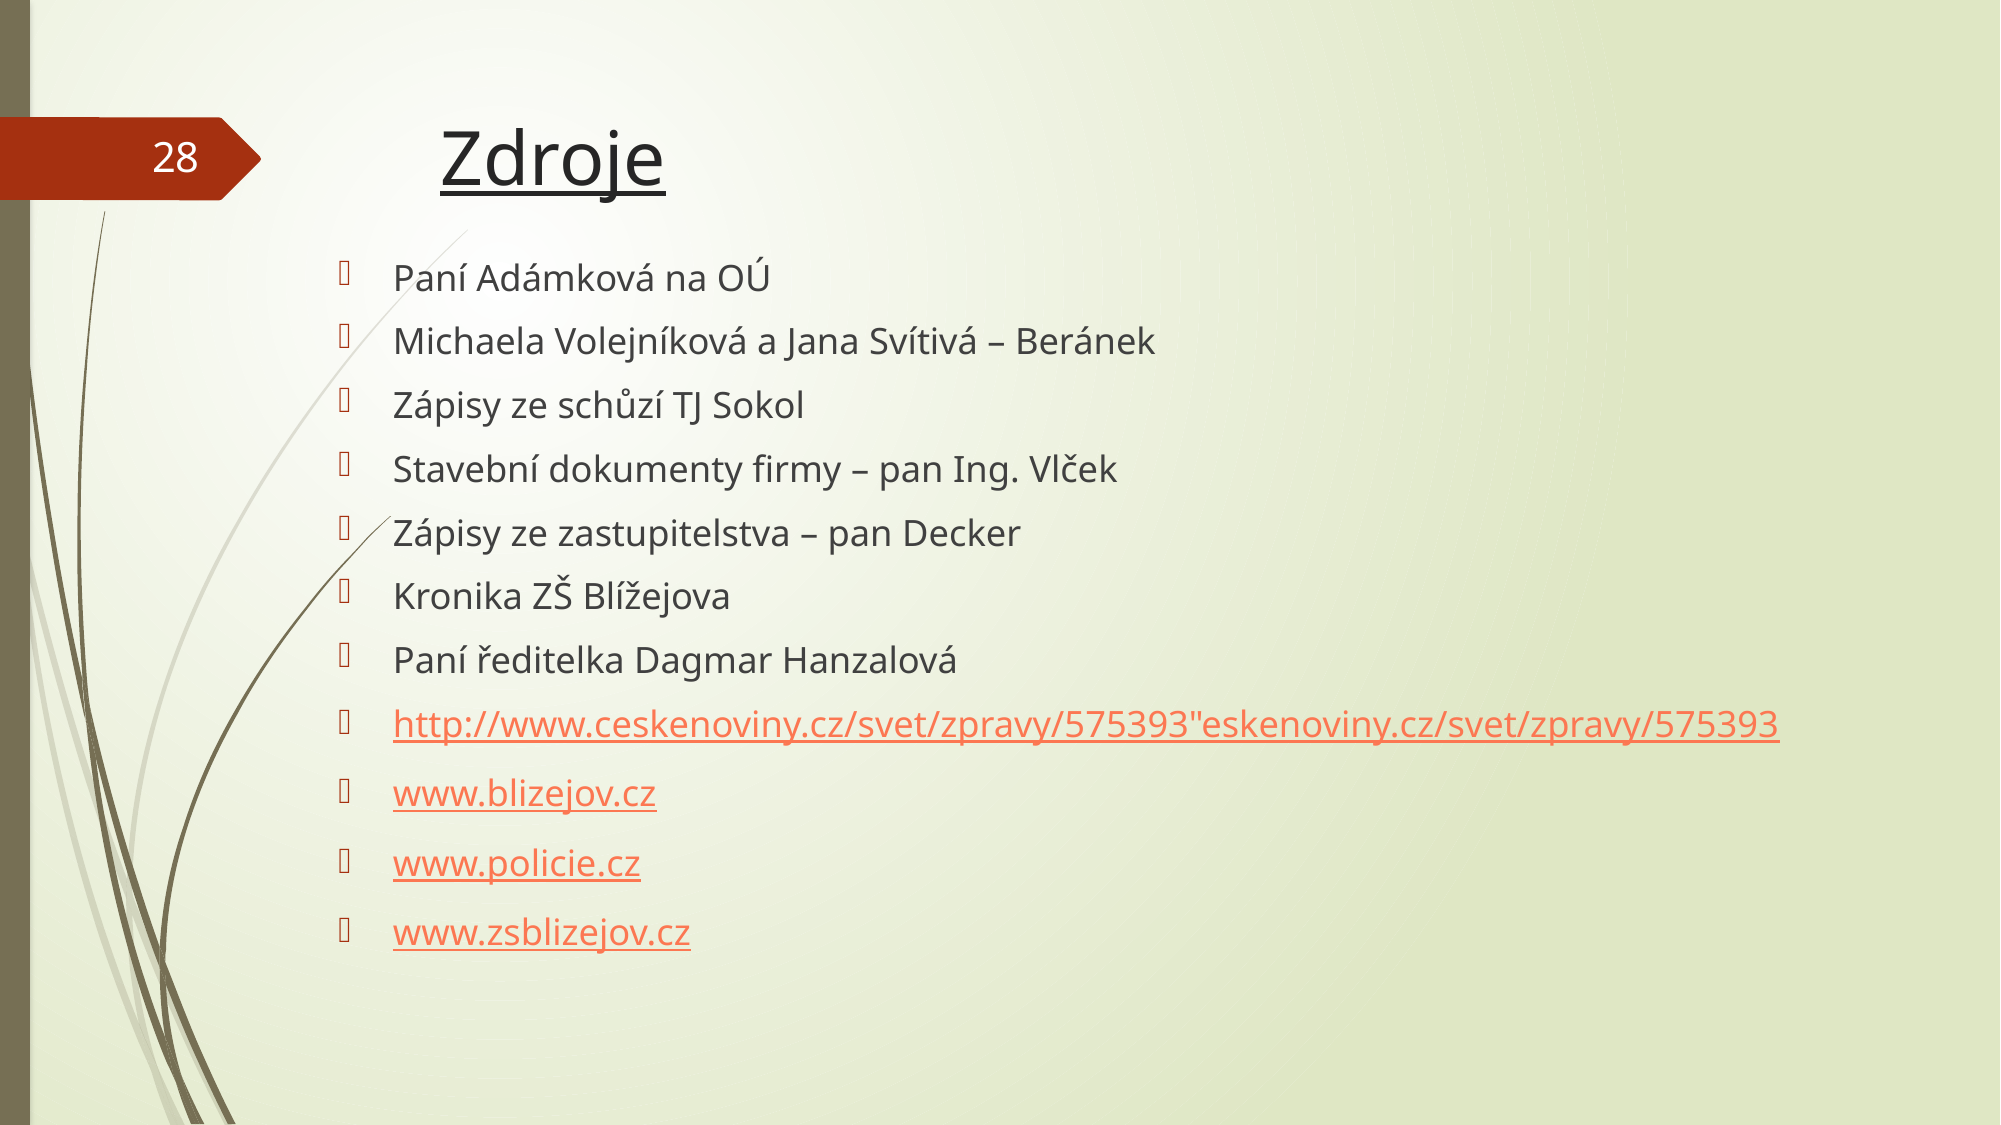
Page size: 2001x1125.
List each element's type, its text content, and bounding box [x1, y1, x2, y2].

list Paní Adámková na OÚ Michaela Volejníková a Jana Svítivá – Beránek Zápisy ze schůzí TJ Sokol Stavební dokumenty firmy – pan Ing. Vlček Zápisy ze zastupitelstva – pan Decker Kronika ZŠ Blížejova Paní ředitelka Dagmar Hanzalová http://www.ceskenoviny.cz/svet/zpravy/575393"eskenoviny.cz/svet/zpravy/575393 www.blizejov.cz www.policie.cz www.zsblizejov.cz [323, 247, 1888, 970]
title Zdroje [425, 102, 1888, 247]
slide_number 28 [87, 129, 216, 190]
